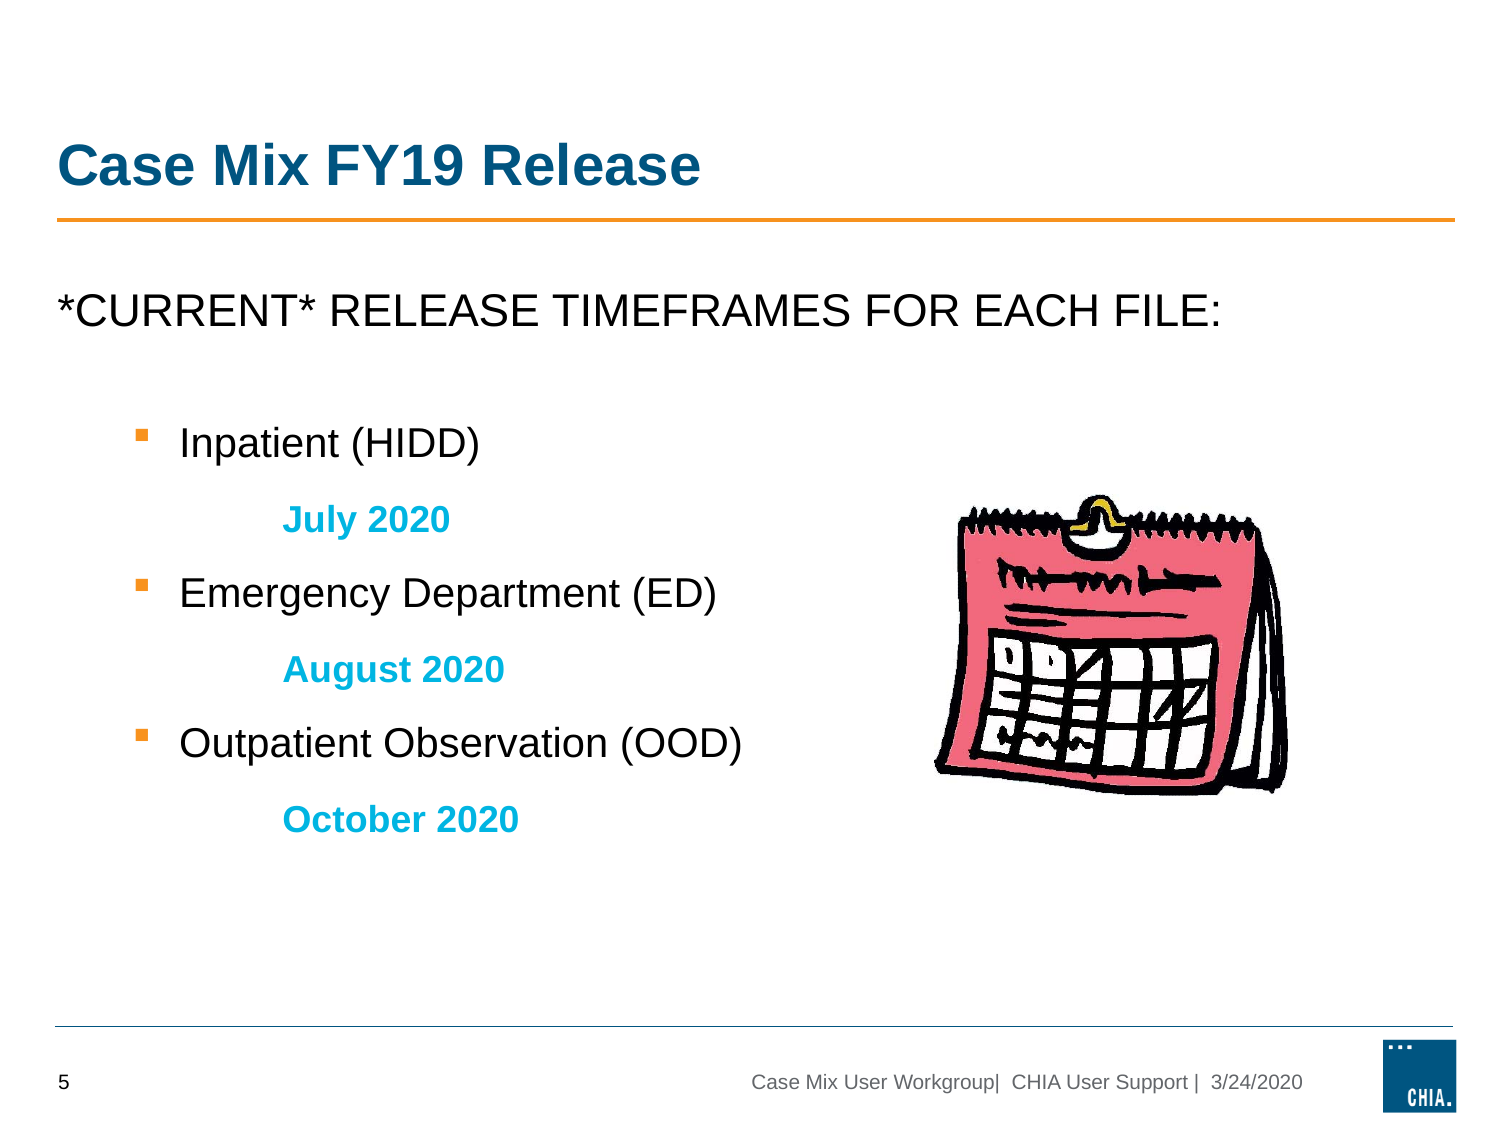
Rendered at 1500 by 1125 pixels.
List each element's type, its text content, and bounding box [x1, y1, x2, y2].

text_box *CURRENT* RELEASE TIMEFRAMES FOR EACH FILE: Inpatient (HIDD) July 2020 Emergency Department (ED) August 2020 Outpatient Observation (OOD) October 2020 [42, 273, 1382, 916]
picture [1381, 1038, 1457, 1114]
picture [1420, 1089, 1426, 1105]
picture [934, 494, 1288, 796]
text_box Case Mix FY19 Release [42, 119, 1360, 205]
picture [1408, 1089, 1415, 1106]
footer Case Mix User Workgroup| CHIA User Support | 3/24/2020 [255, 1050, 1318, 1111]
picture [1436, 1089, 1444, 1105]
slide_number 5 [43, 1050, 131, 1111]
